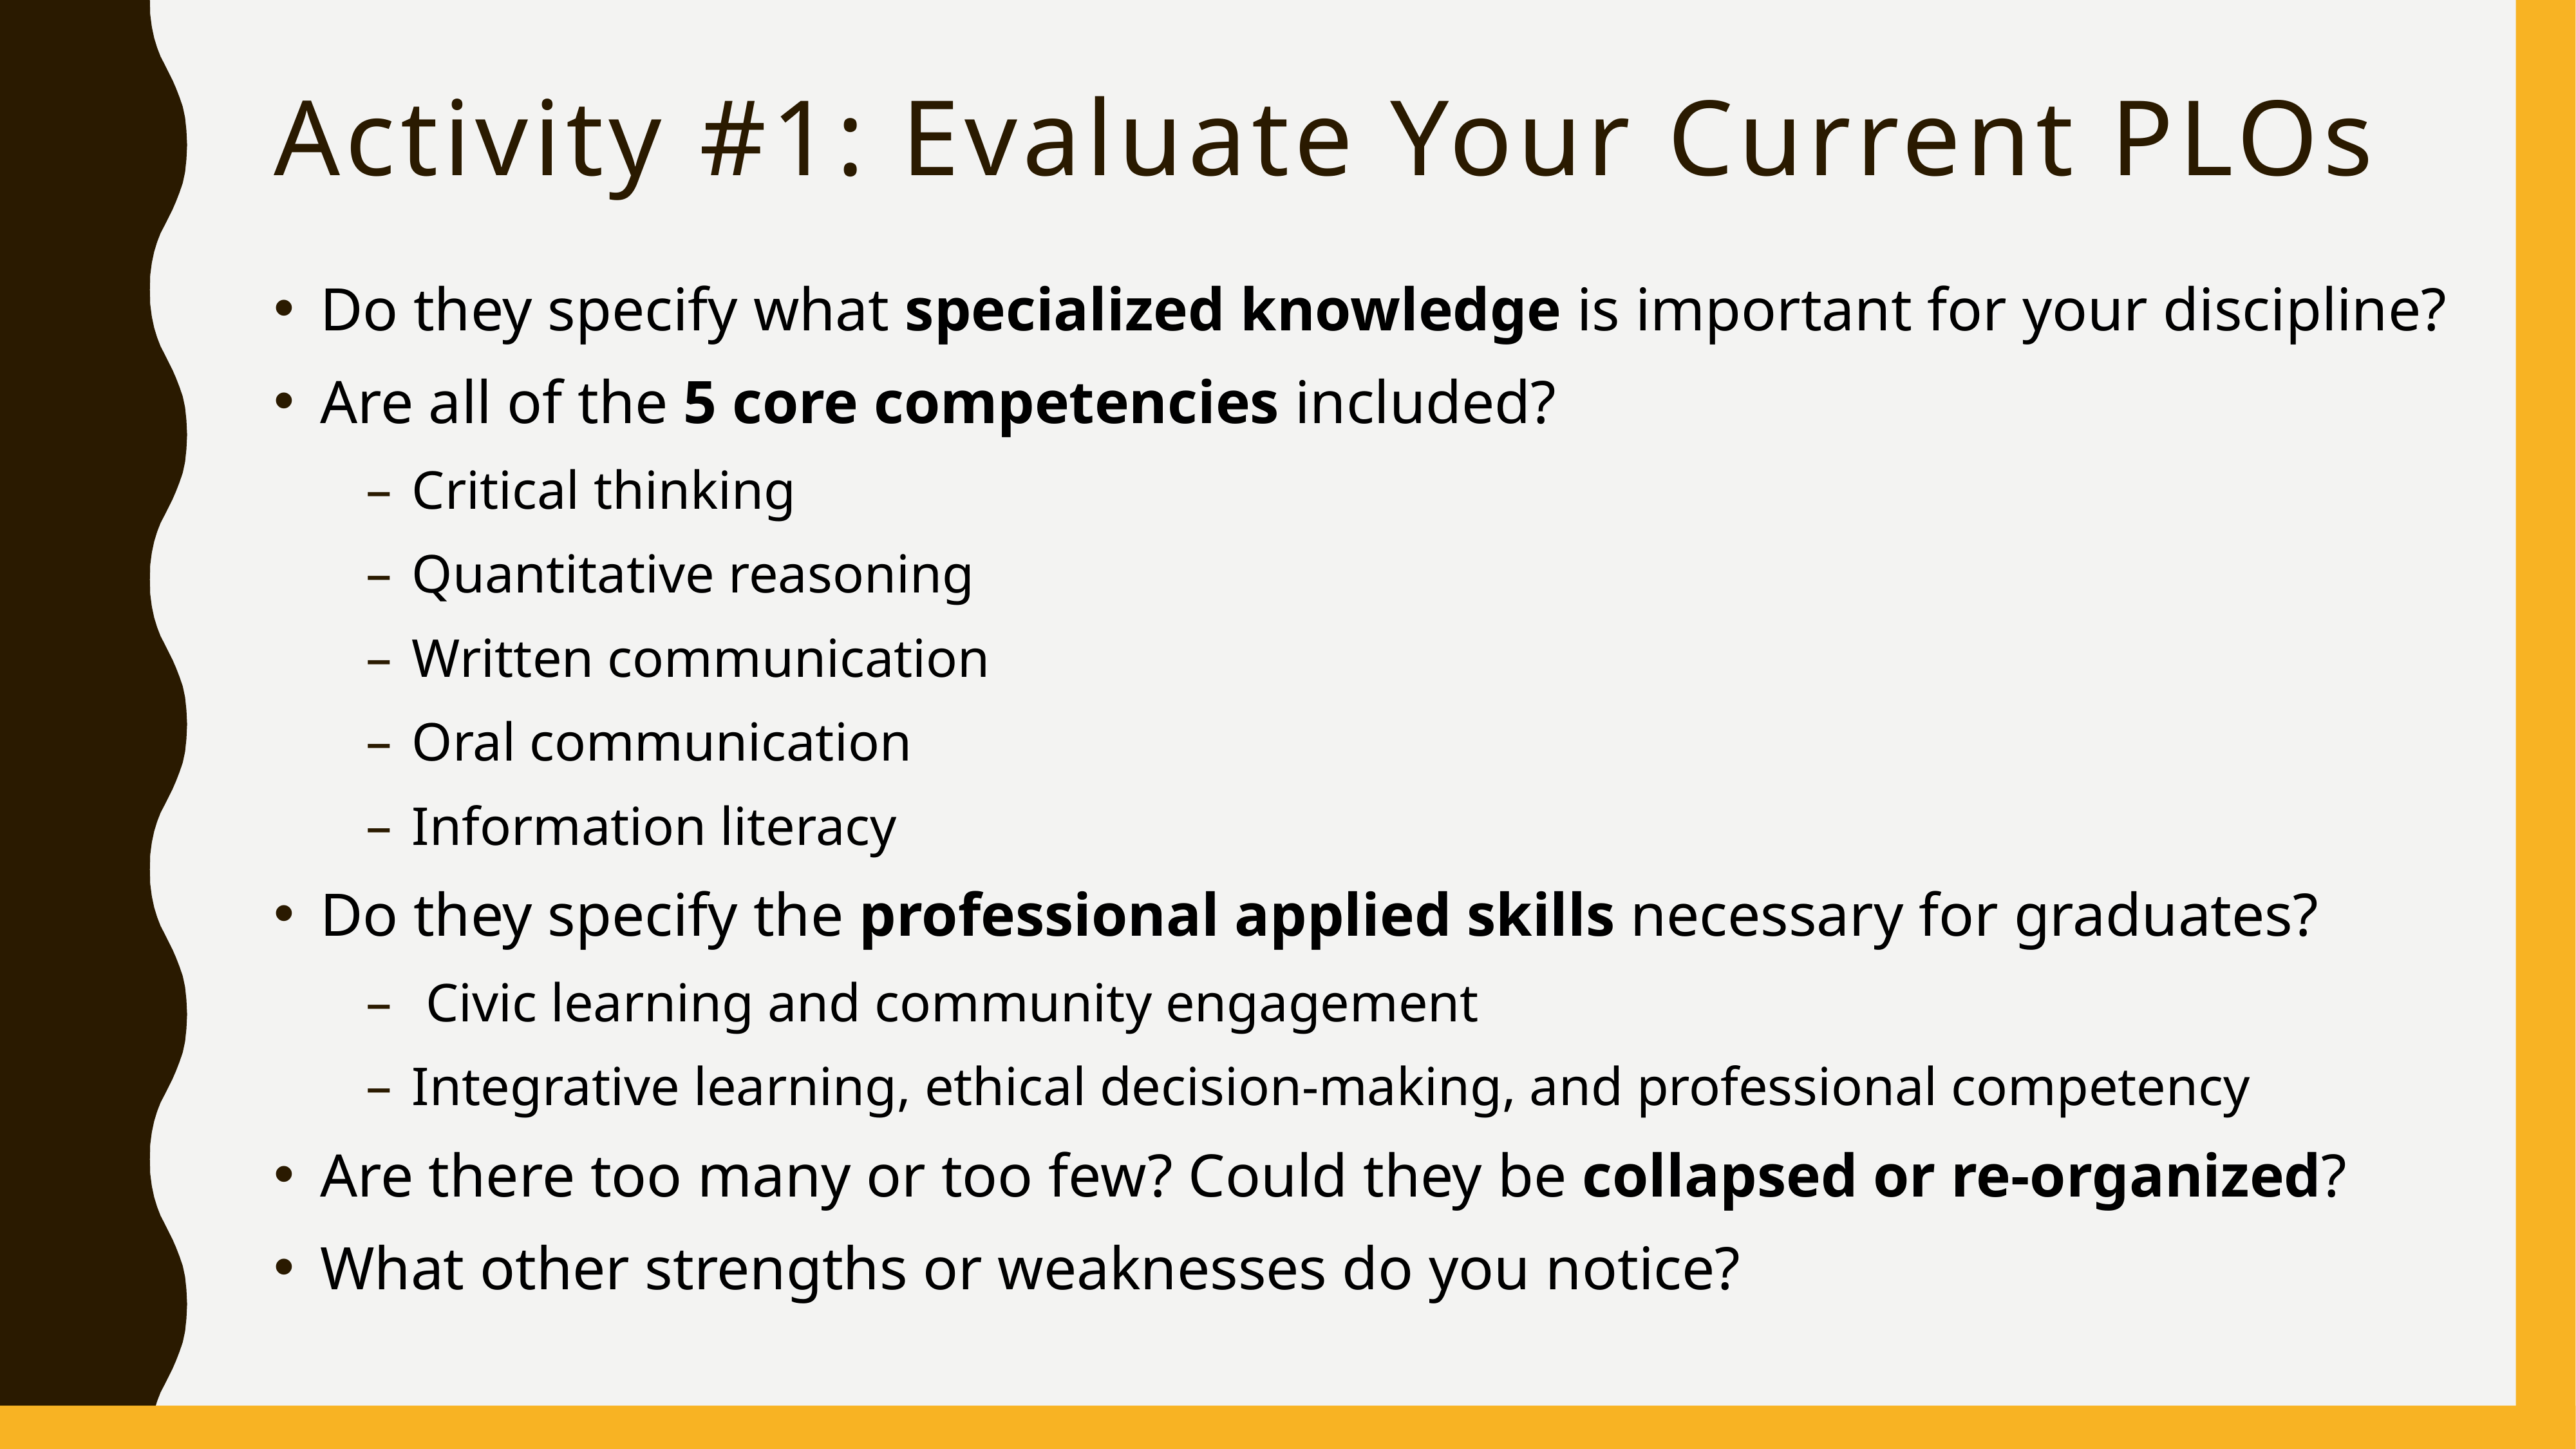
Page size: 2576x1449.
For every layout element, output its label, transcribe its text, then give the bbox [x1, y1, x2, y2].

title Activity #1: Evaluate Your Current PLOs [264, 80, 2465, 265]
list Do they specify what specialized knowledge is important for your discipline? Are all of the 5 core competencies included? Critical thinking Quantitative reasoning Written communication Oral communication Information literacy Do they specify the professional applied skills necessary for graduates? Civic learning and community engagement Integrative learning, ethical decision-making, and professional competency Are there too many or too few? Could they be collapsed or re-organized? What other strengths or weaknesses do you notice? [264, 260, 2461, 1340]
